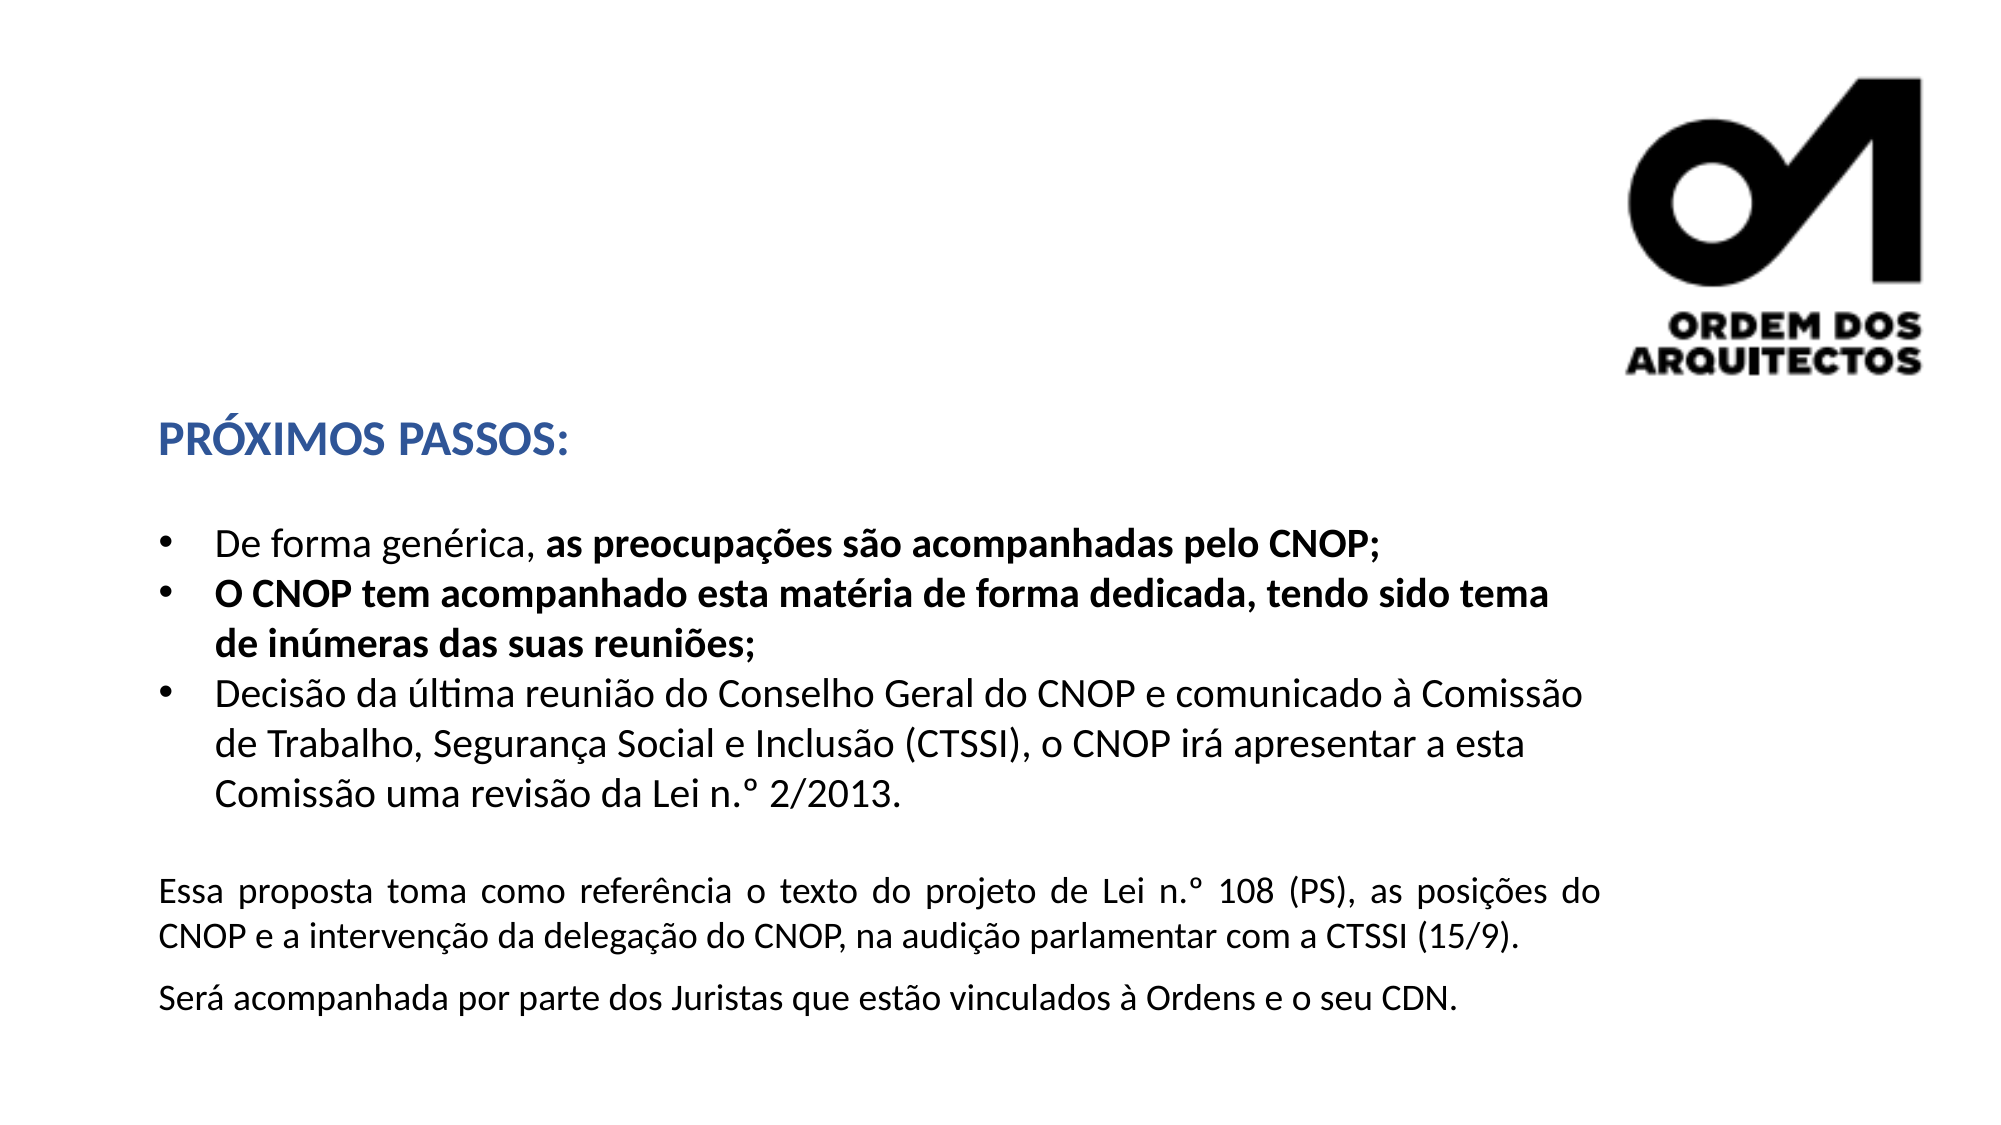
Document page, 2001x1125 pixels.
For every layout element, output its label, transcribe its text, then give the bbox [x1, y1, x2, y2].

text_box PRÓXIMOS PASSOS: De forma genérica, as preocupações são acompanhadas pelo CNOP; O CNOP tem acompanhado esta matéria de forma dedicada, tendo sido tema de inúmeras das suas reuniões; Decisão da última reunião do Conselho Geral do CNOP e comunicado à Comissão de Trabalho, Segurança Social e Inclusão (CTSSI), o CNOP irá apresentar a esta Comissão uma revisão da Lei n.º 2/2013. Essa proposta toma como referência o texto do projeto de Lei n.º 108 (PS), as posições do CNOP e a intervenção da delegação do CNOP, na audição parlamentar com a CTSSI (15/9). Será acompanhada por parte dos Juristas que estão vinculados à Ordens e o seu CDN. [143, 398, 1618, 1125]
picture [1476, 0, 2000, 414]
